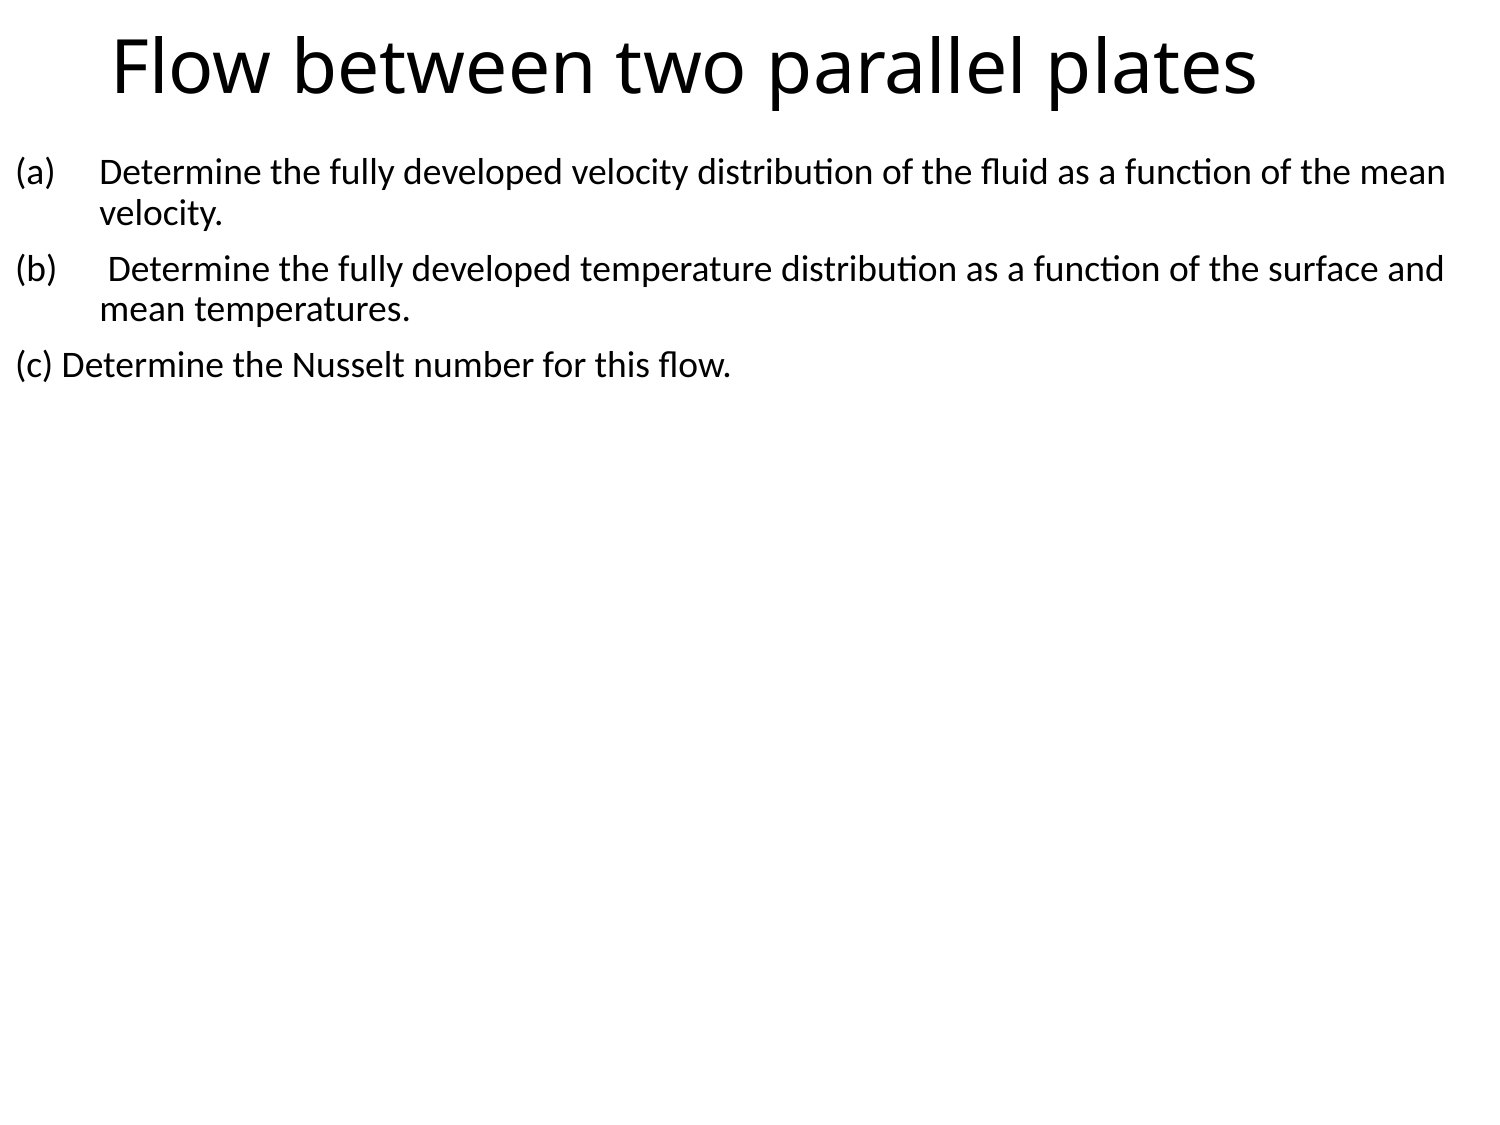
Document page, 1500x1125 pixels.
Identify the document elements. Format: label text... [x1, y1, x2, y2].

subtitle Determine the fully developed velocity distribution of the fluid as a function of the mean velocity. Determine the fully developed temperature distribution as a function of the surface and mean temperatures. (c) Determine the Nusselt number for this flow. [0, 144, 1500, 811]
title Flow between two parallel plates [69, 19, 1301, 117]
